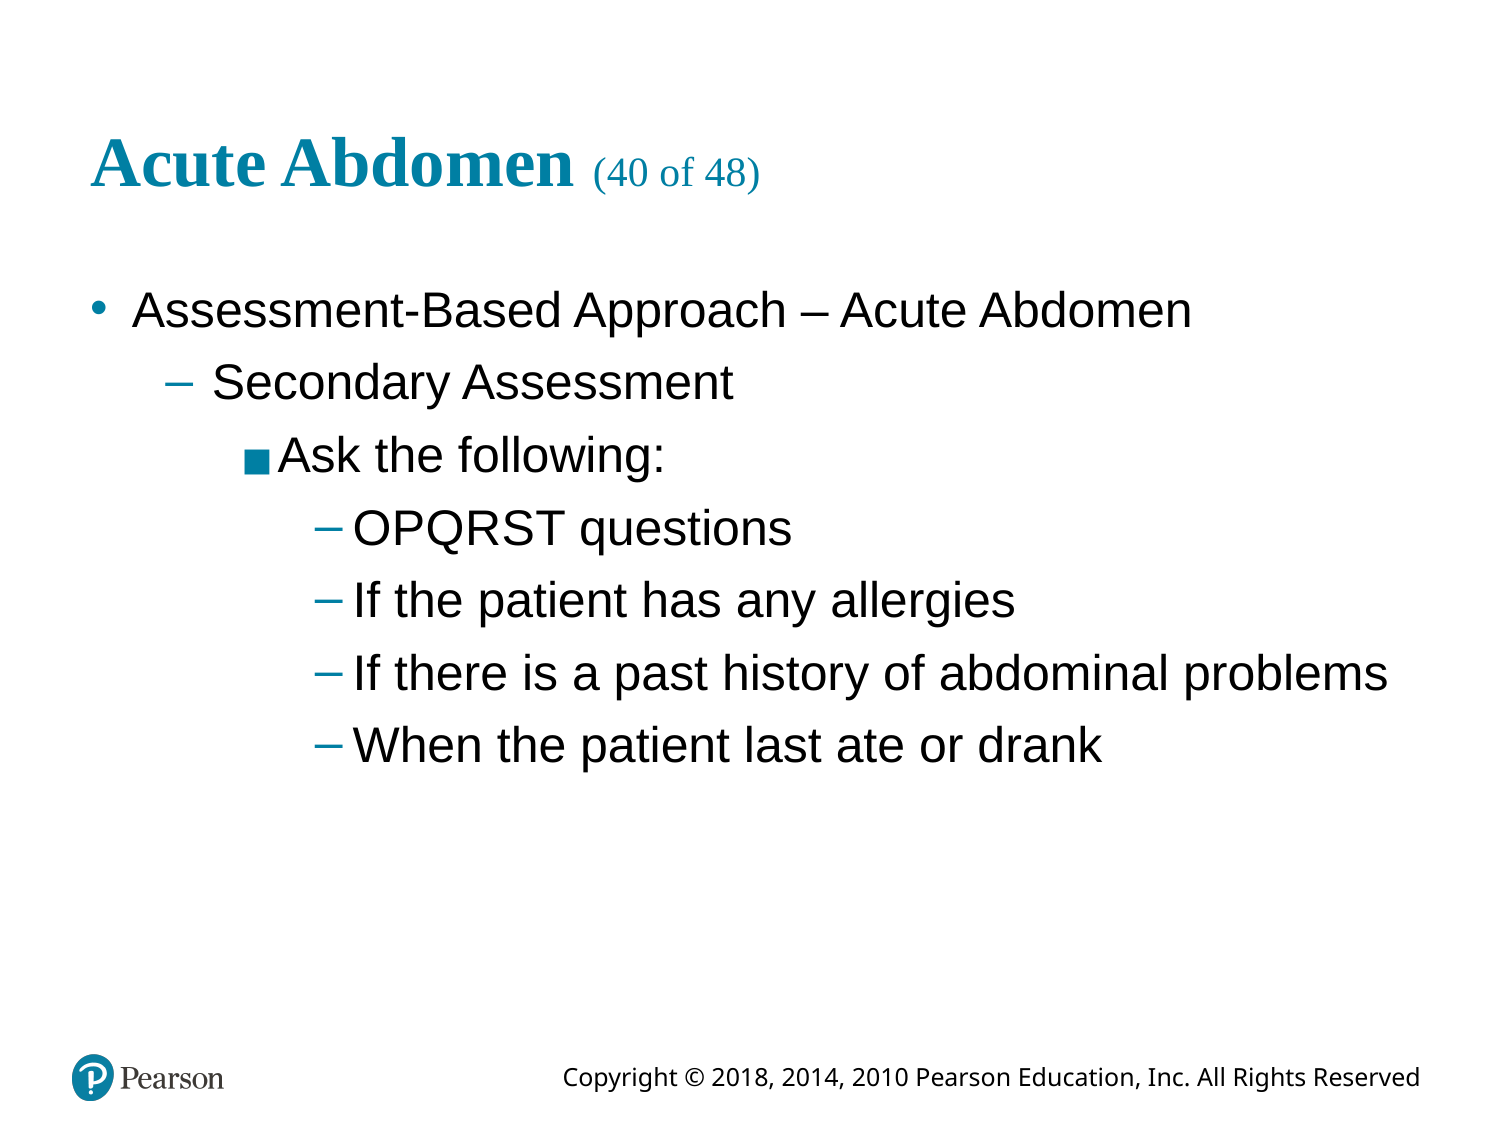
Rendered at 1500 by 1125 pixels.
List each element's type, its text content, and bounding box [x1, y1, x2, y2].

picture [72, 1087, 83, 1101]
list Assessment-Based Approach – Acute Abdomen Secondary Assessment Ask the following: O P Q R S T questions If the patient has any allergies If there is a past history of abdominal problems When the patient last ate or drank [75, 262, 1425, 793]
picture [72, 1054, 88, 1070]
picture [98, 1054, 224, 1101]
picture [80, 1063, 106, 1088]
title Acute Abdomen (40 of 48) [75, 35, 1425, 216]
